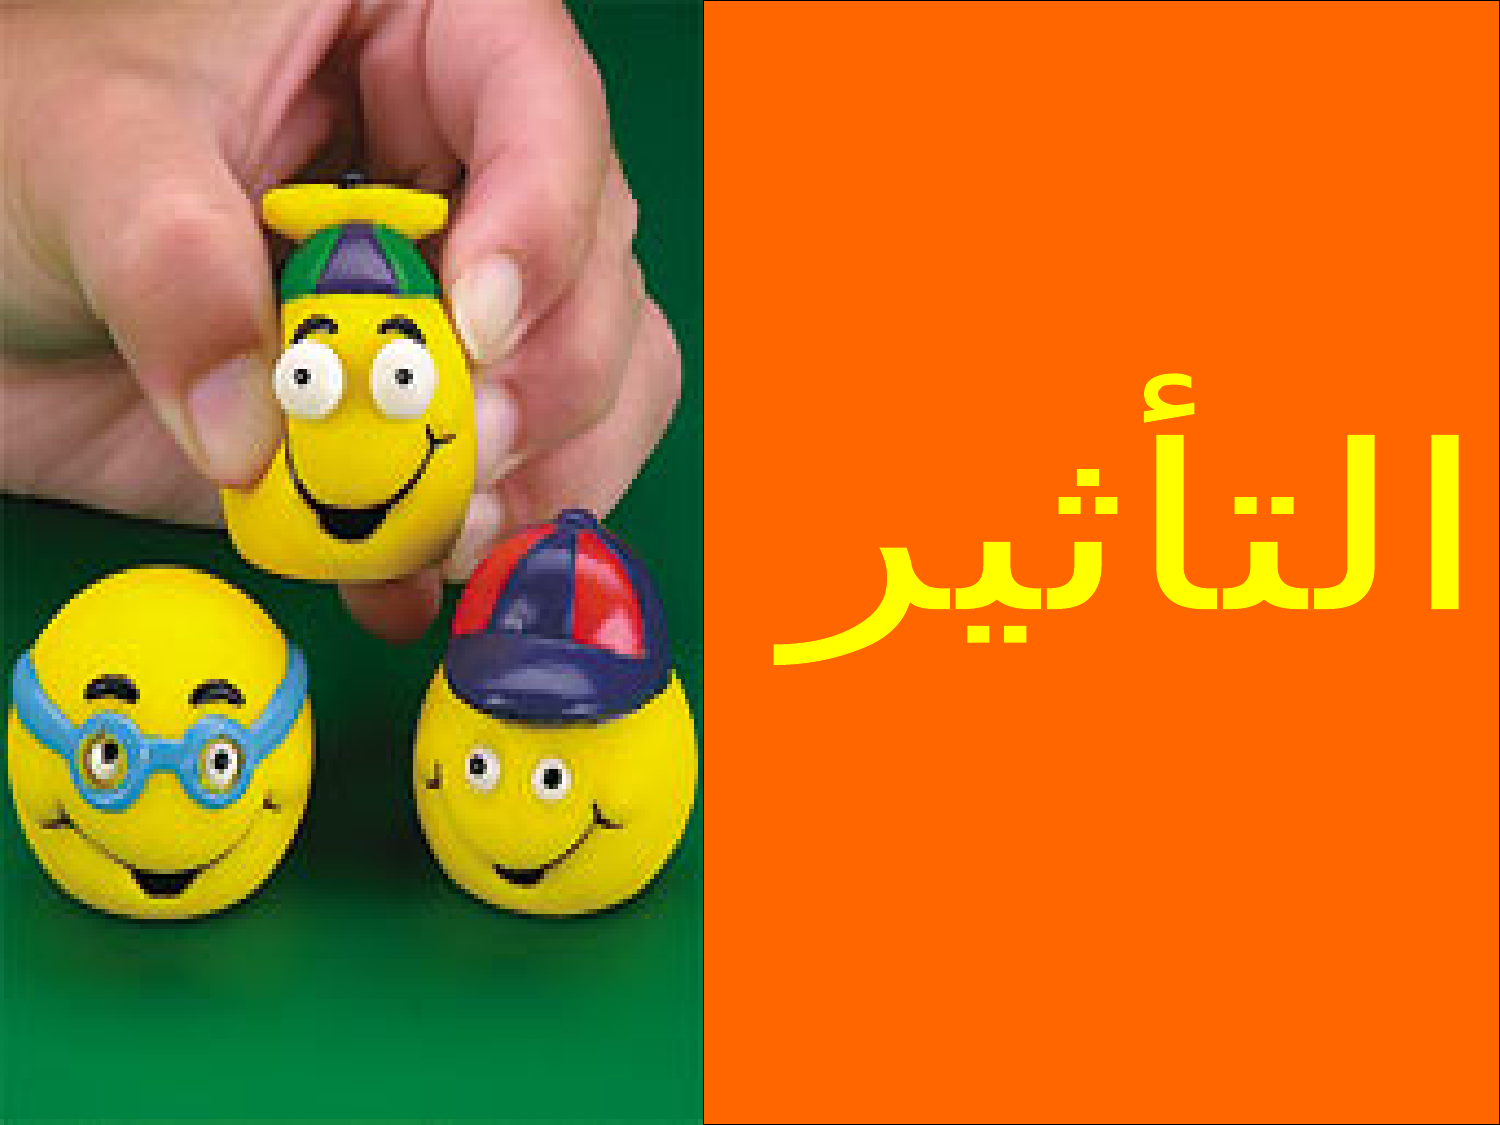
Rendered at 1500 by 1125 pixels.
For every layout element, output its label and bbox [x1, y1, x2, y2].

picture [0, 0, 704, 1125]
text_box [705, 0, 1500, 1125]
